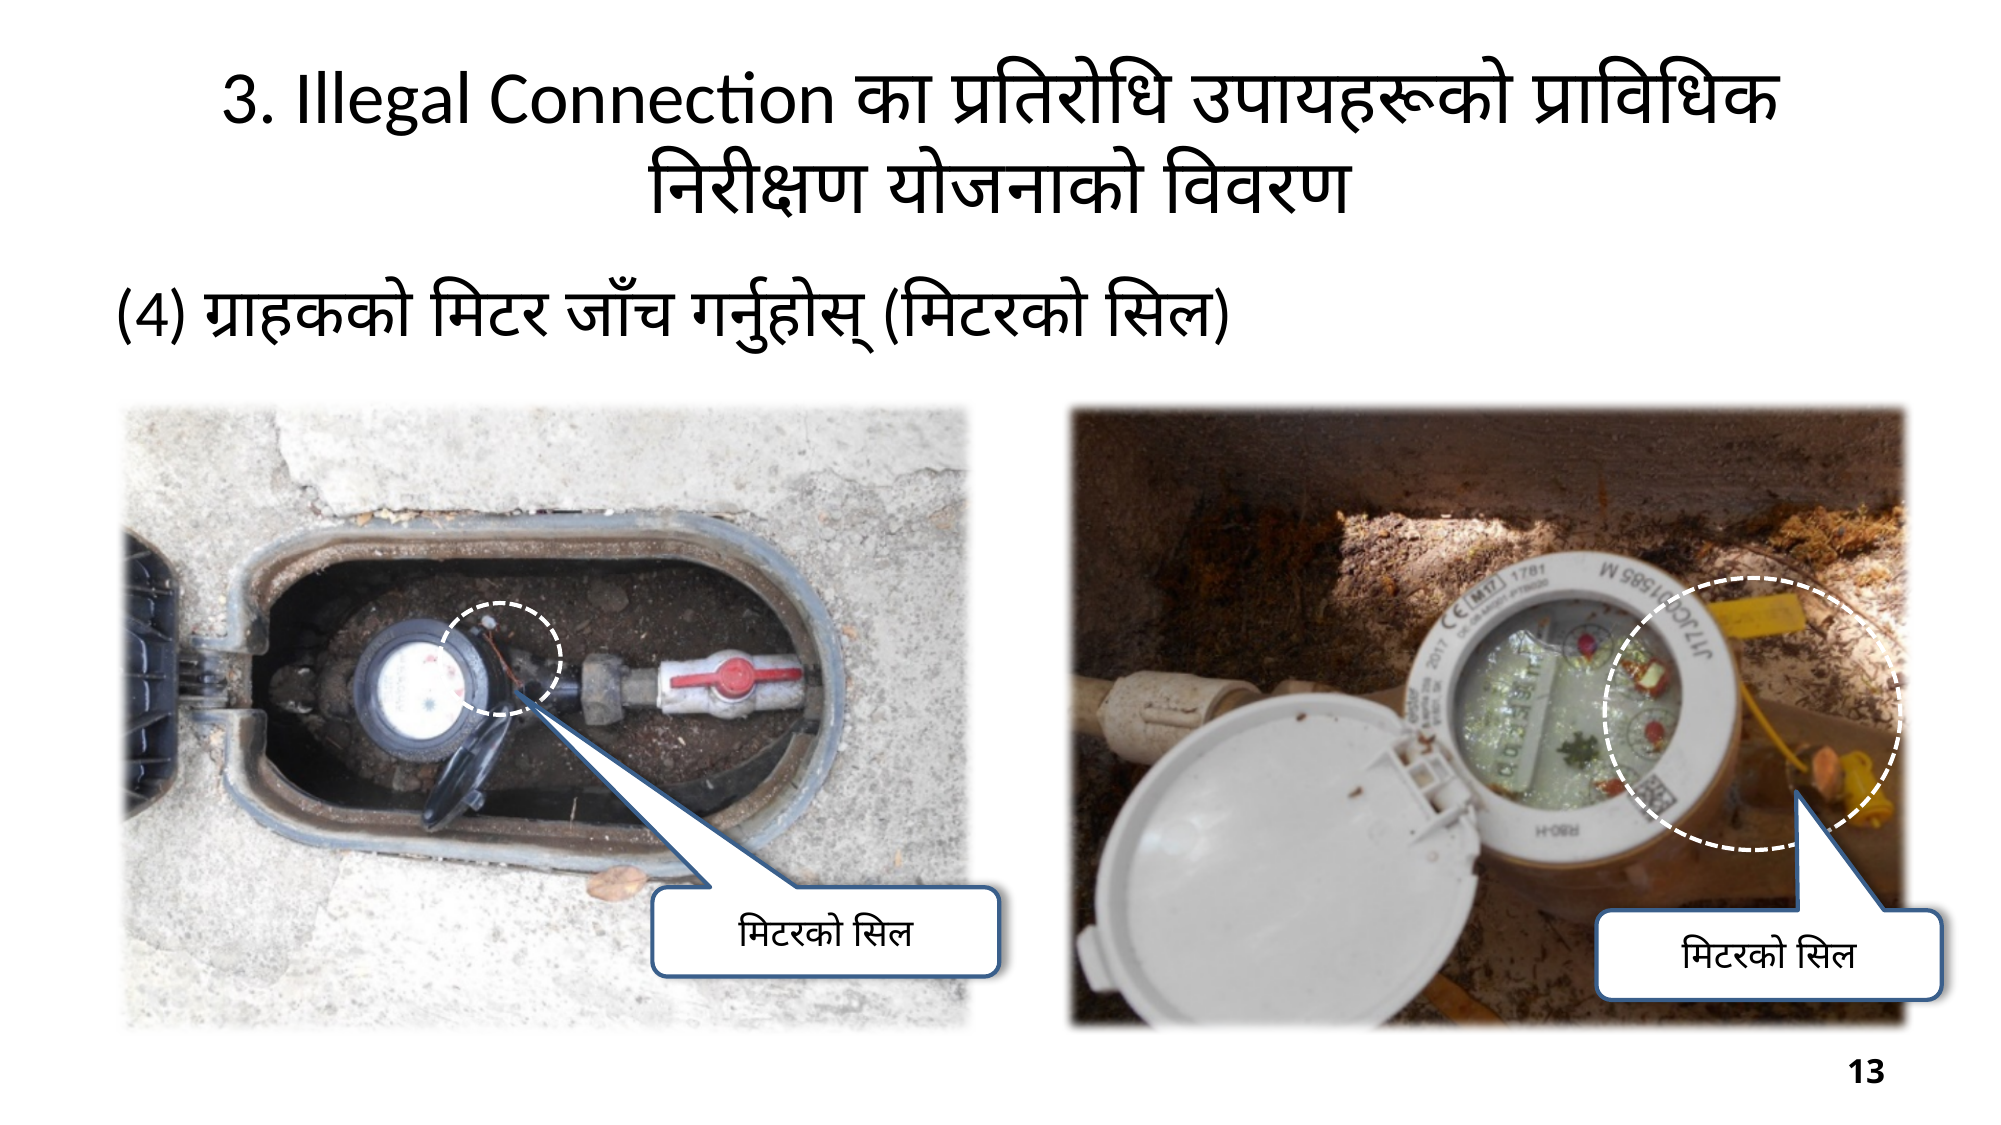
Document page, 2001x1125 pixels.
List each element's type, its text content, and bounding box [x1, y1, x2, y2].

list (4) ग्राहकको मिटर जाँच गर्नुहोस् (मिटरको सिल) [99, 262, 1900, 1005]
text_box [116, 399, 1000, 1036]
slide_number 13 [1433, 1043, 1900, 1103]
title 3. Illegal Connection का प्रतिरोधि उपायहरूको प्राविधिक निरीक्षण योजनाको विवरण [99, 45, 1900, 233]
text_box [1062, 399, 1942, 1036]
